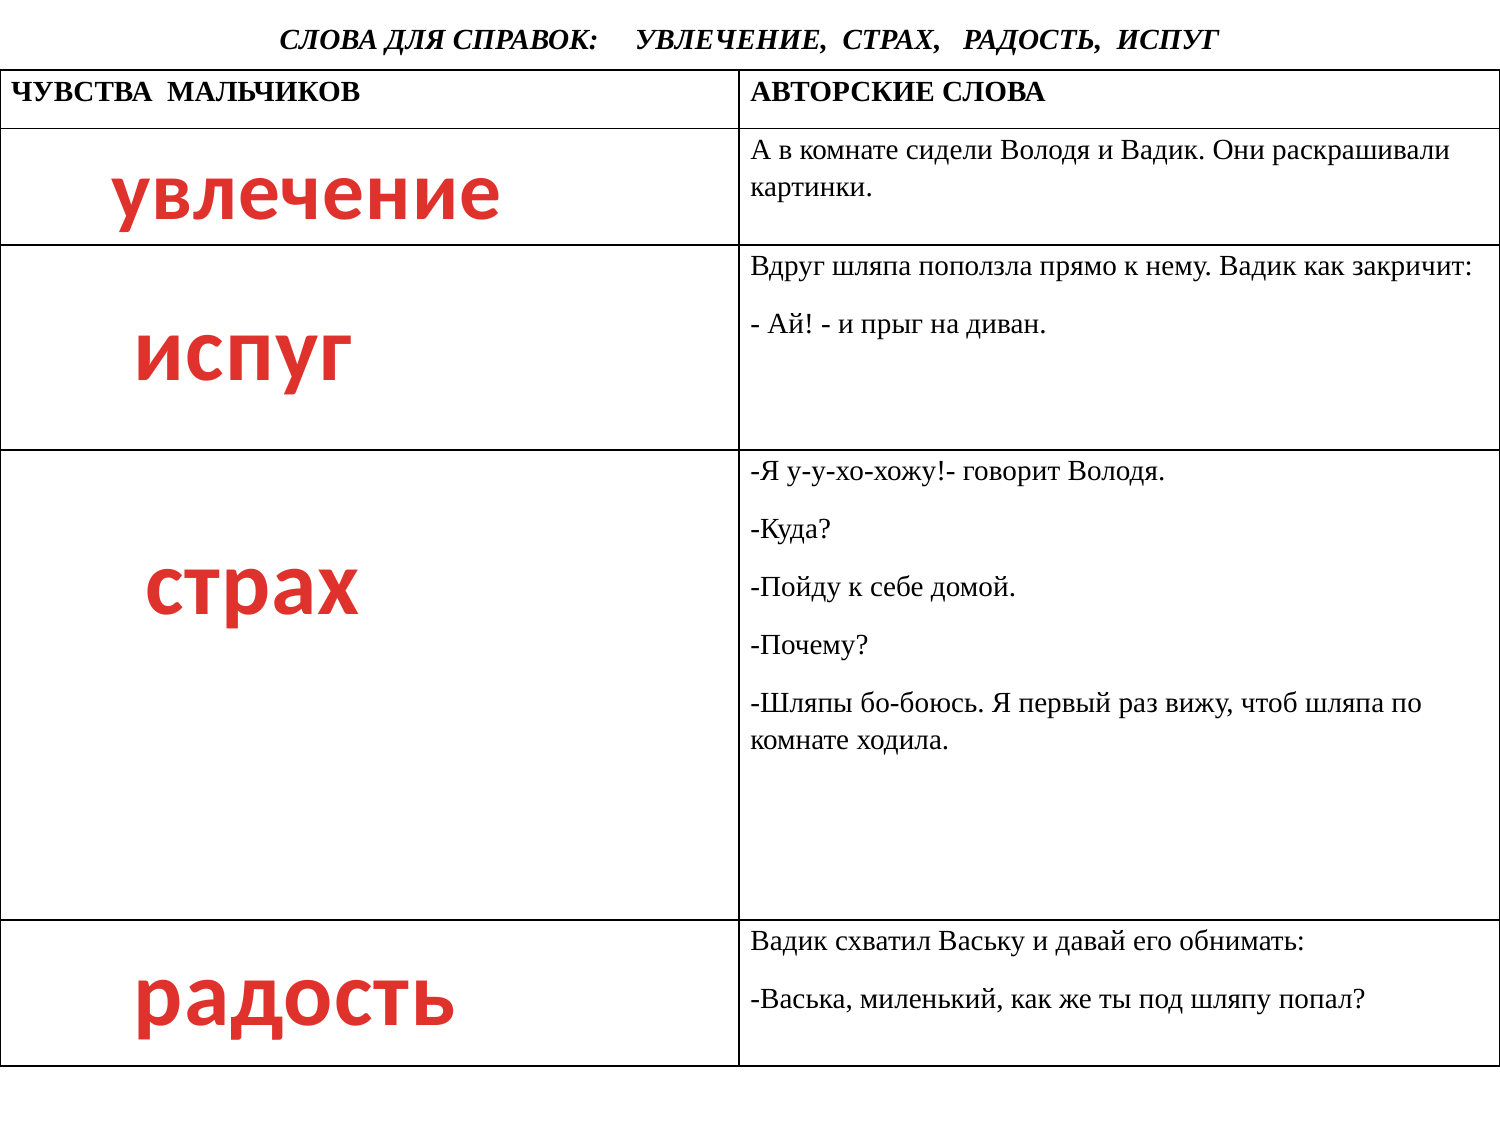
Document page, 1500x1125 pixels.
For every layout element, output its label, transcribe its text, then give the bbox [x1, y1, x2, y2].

text_box страх [130, 515, 376, 641]
table_cell Вадик схватил Ваську и давай его обнимать: -Васька, миленький, как же ты под шляпу попал? [740, 921, 1499, 1065]
table_cell [1, 451, 738, 919]
table_cell А в комнате сидели Володя и Вадик. Они раскрашивали картинки. [740, 129, 1499, 244]
table_header ЧУВСТВА МАЛЬЧИКОВ [1, 71, 738, 128]
table_cell [518, 129, 738, 244]
table_cell [1, 921, 738, 1065]
table_header АВТОРСКИЕ СЛОВА [740, 71, 1499, 128]
table_cell [1, 129, 95, 244]
text_box увлечение [95, 128, 518, 244]
text_box СЛОВА ДЛЯ СПРАВОК: УВЛЕЧЕНИЕ, СТРАХ, РАДОСТЬ, ИСПУГ [264, 12, 1236, 63]
table_cell [1, 246, 738, 449]
text_box радость [118, 925, 472, 1051]
table_cell Вдруг шляпа поползла прямо к нему. Вадик как закричит: - Ай! - и прыг на диван. [740, 246, 1499, 449]
table_cell -Я у-у-хо-хожу!- говорит Володя. -Куда? -Пойду к себе домой. -Почему? -Шляпы бо-боюсь. Я первый раз вижу, чтоб шляпа по комнате ходила. [740, 451, 1499, 919]
text_box испуг [118, 281, 368, 407]
